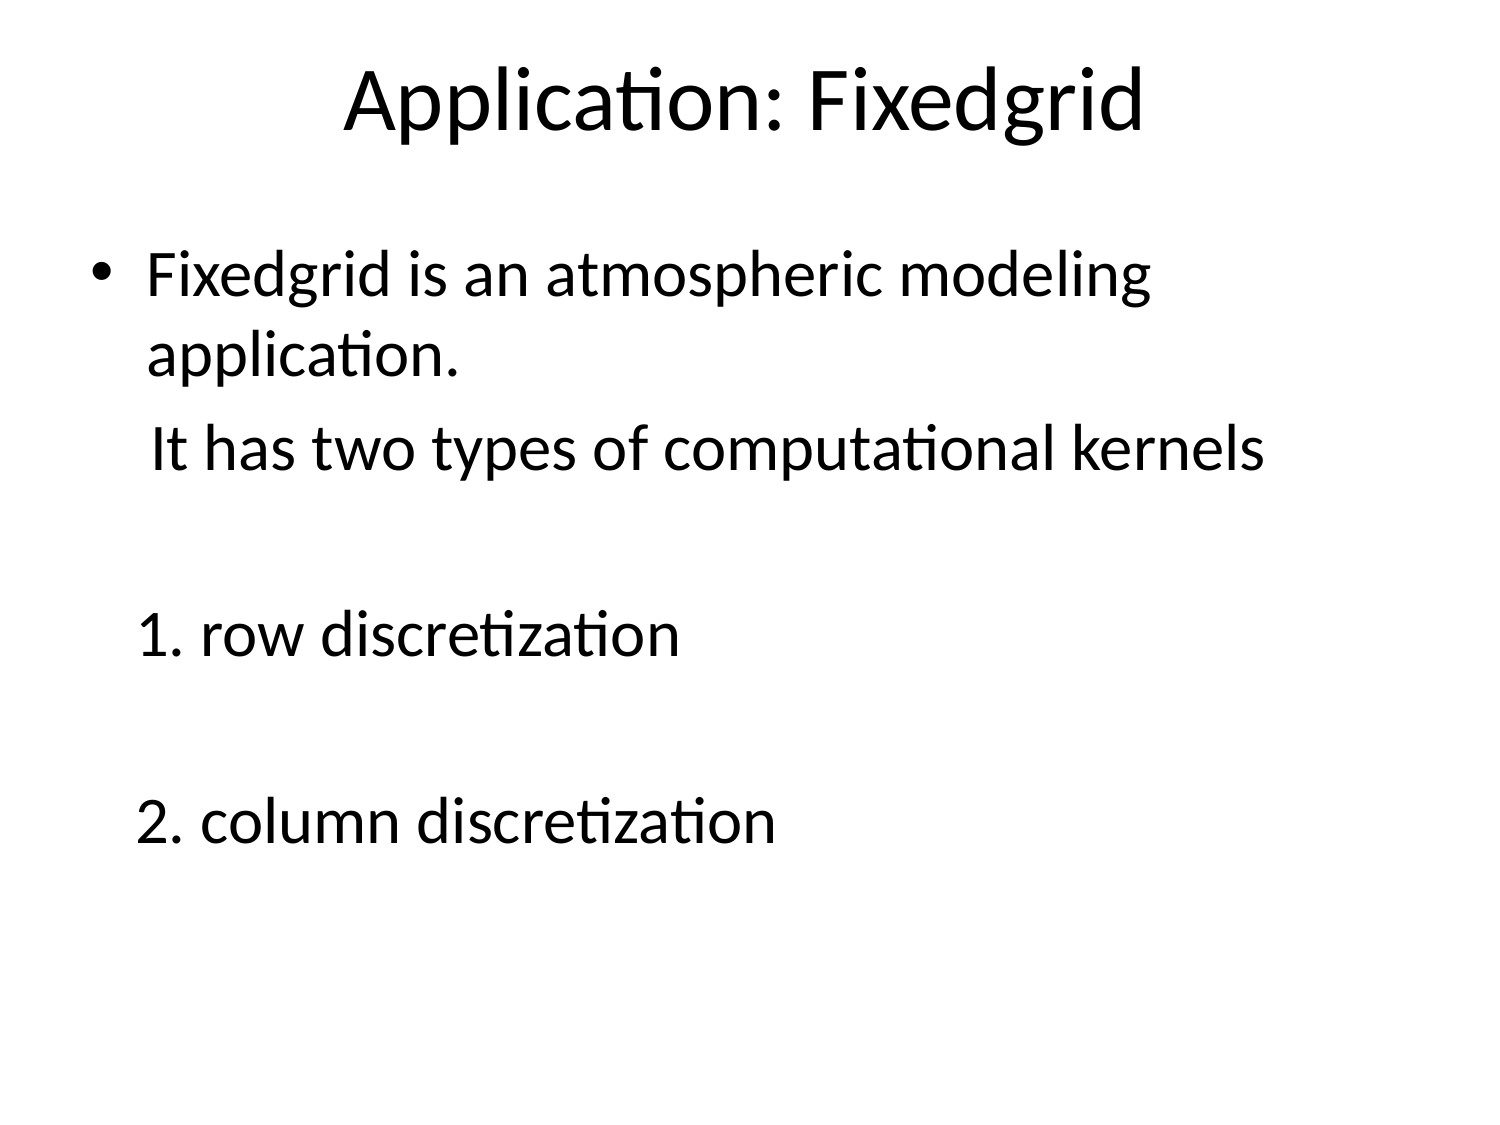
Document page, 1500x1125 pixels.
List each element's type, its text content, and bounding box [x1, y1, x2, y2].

title Application: Fixedgrid [70, 0, 1421, 188]
list Fixedgrid is an atmospheric modeling application. It has two types of computational kernels 1. row discretization 2. column discretization [75, 222, 1425, 1005]
